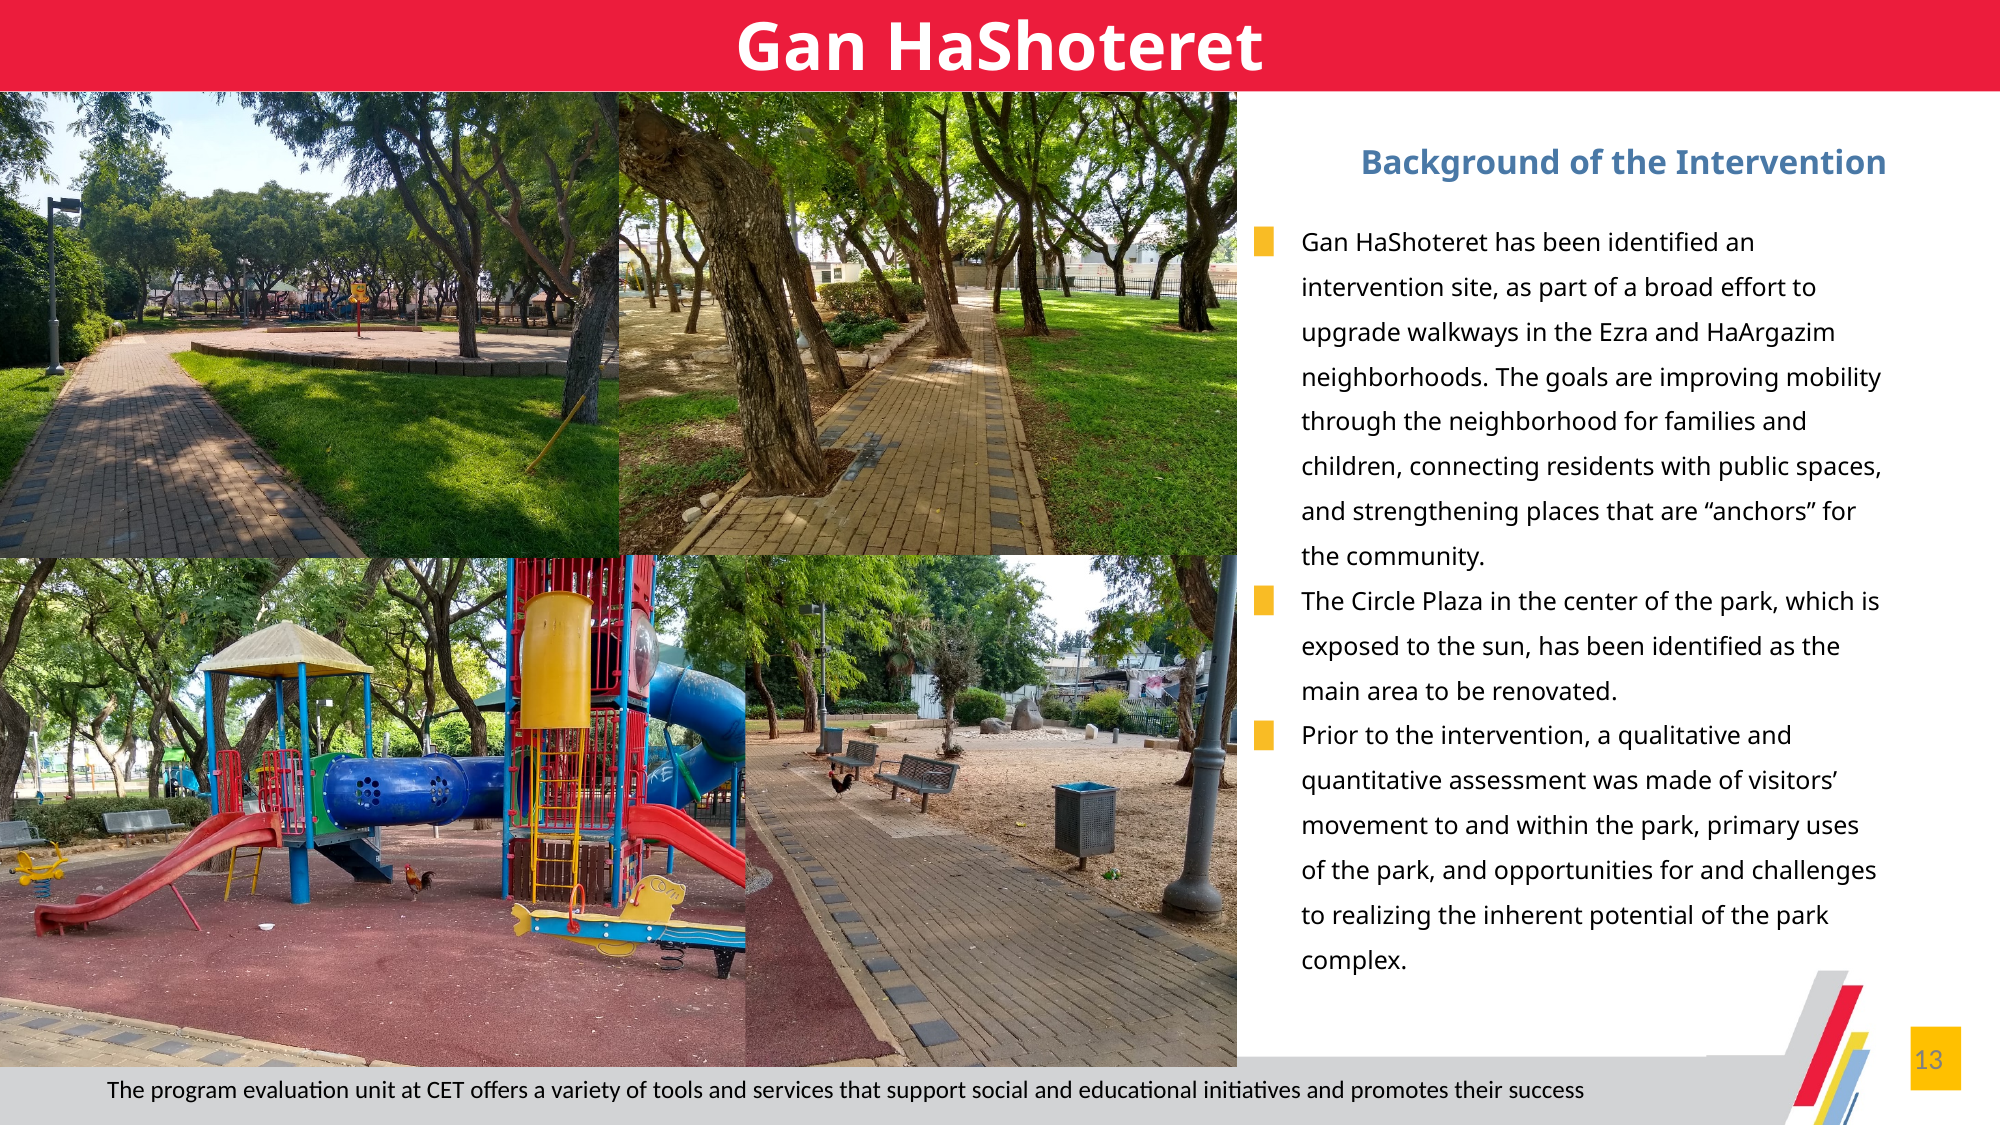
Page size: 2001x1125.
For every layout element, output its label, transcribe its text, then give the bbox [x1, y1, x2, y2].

picture [1706, 982, 1889, 1125]
slide_number 13 [1853, 1028, 1959, 1088]
text_box Gan HaShoteret [0, 0, 2000, 92]
text_box Background of the Intervention Gan HaShoteret has been identified an intervention site, as part of a broad effort to upgrade walkways in the Ezra and HaArgazim neighborhoods. The goals are improving mobility through the neighborhood for families and children, connecting residents with public spaces, and strengthening places that are “anchors” for the community. The Circle Plaza in the center of the park, which is exposed to the sun, has been identified as the main area to be renovated. Prior to the intervention, a qualitative and quantitative assessment was made of visitors’ movement to and within the park, primary uses of the park, and opportunities for and challenges to realizing the inherent potential of the park complex. [1239, 114, 1903, 982]
picture [0, 92, 1237, 1067]
